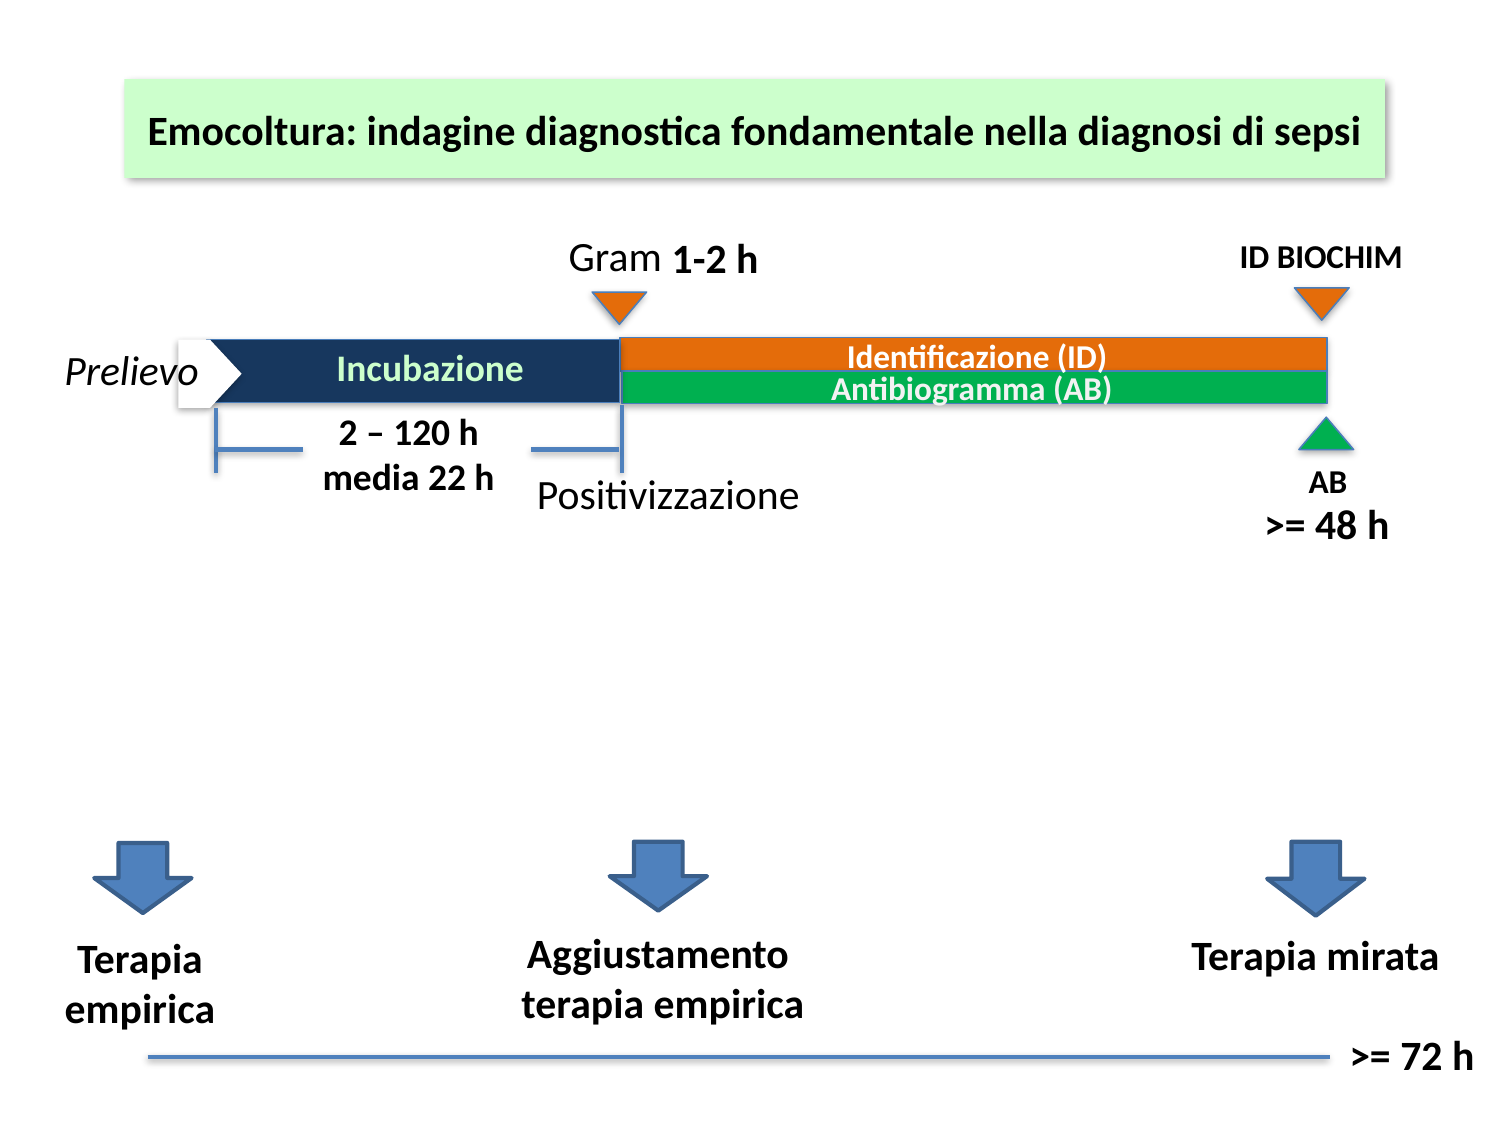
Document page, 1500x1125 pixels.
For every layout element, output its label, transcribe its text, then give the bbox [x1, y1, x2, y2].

text_box Aggiustamento terapia empirica [506, 919, 820, 1035]
text_box [1265, 839, 1367, 918]
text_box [214, 405, 623, 473]
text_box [48, 222, 1421, 557]
text_box Terapia mirata [1176, 921, 1455, 987]
text_box Emocoltura: indagine diagnostica fondamentale nella diagnosi di sepsi [124, 79, 1385, 178]
text_box [607, 839, 710, 913]
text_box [48, 842, 232, 1041]
text_box >= 72 h [1319, 1021, 1500, 1087]
